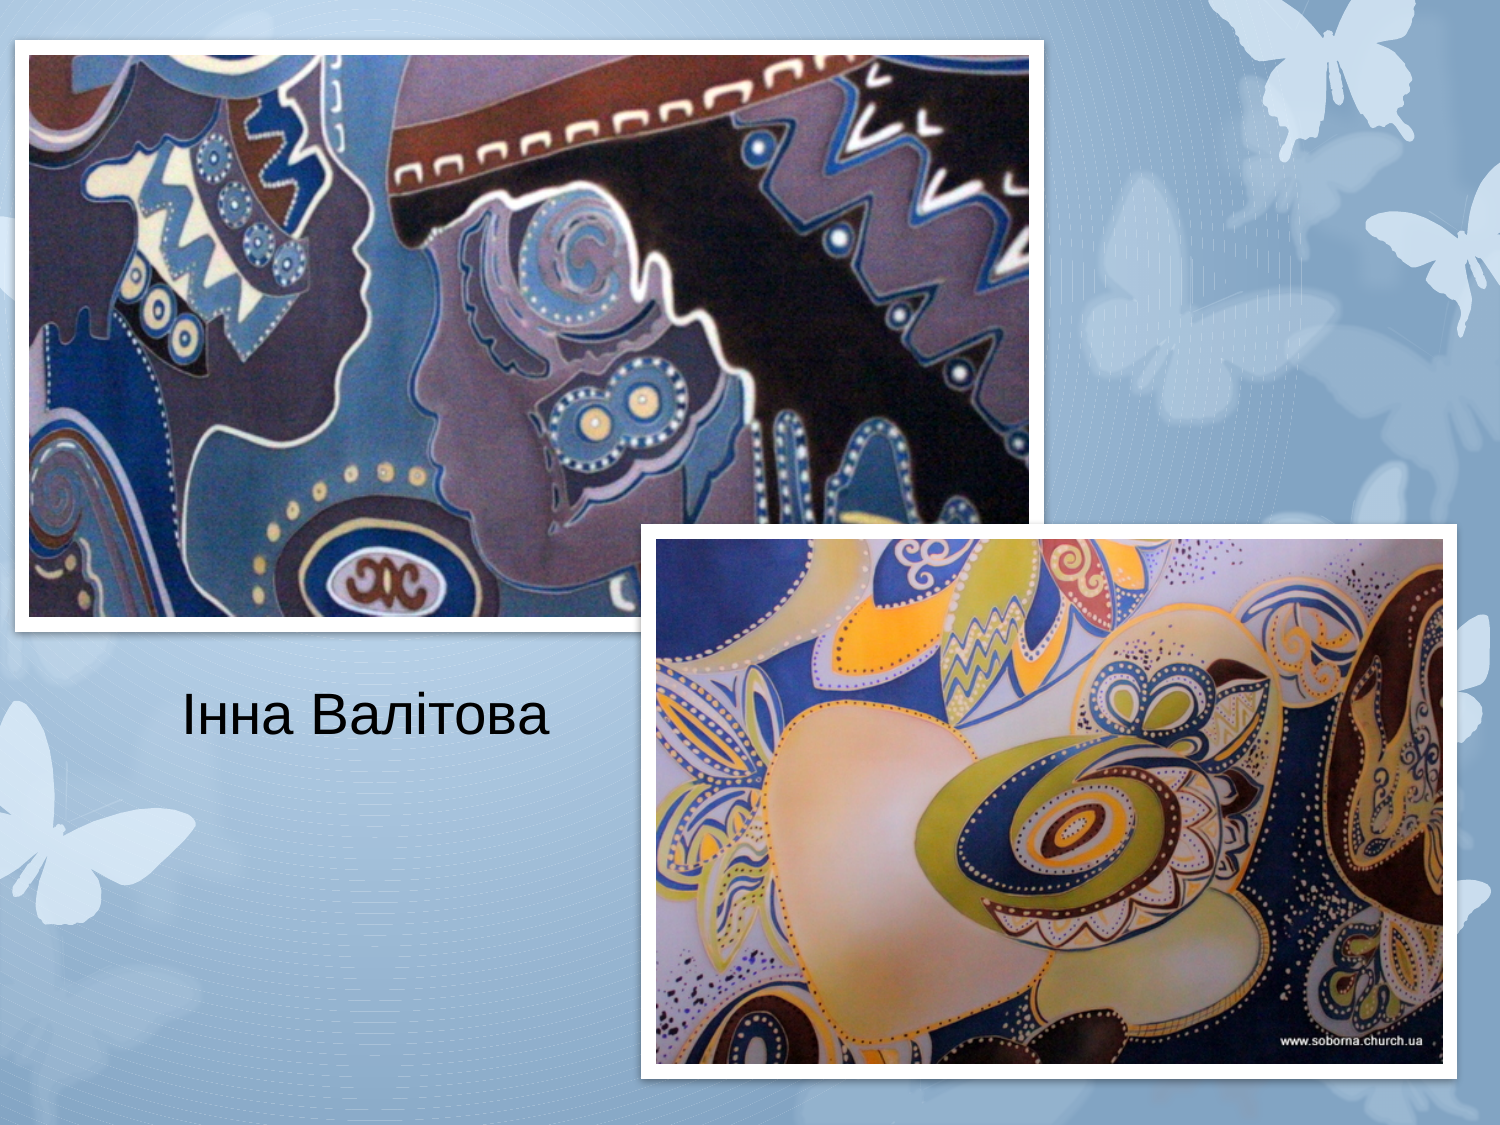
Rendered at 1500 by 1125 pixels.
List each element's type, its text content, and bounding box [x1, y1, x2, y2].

text_box Інна Валітова [149, 668, 565, 754]
picture [29, 54, 1444, 1065]
